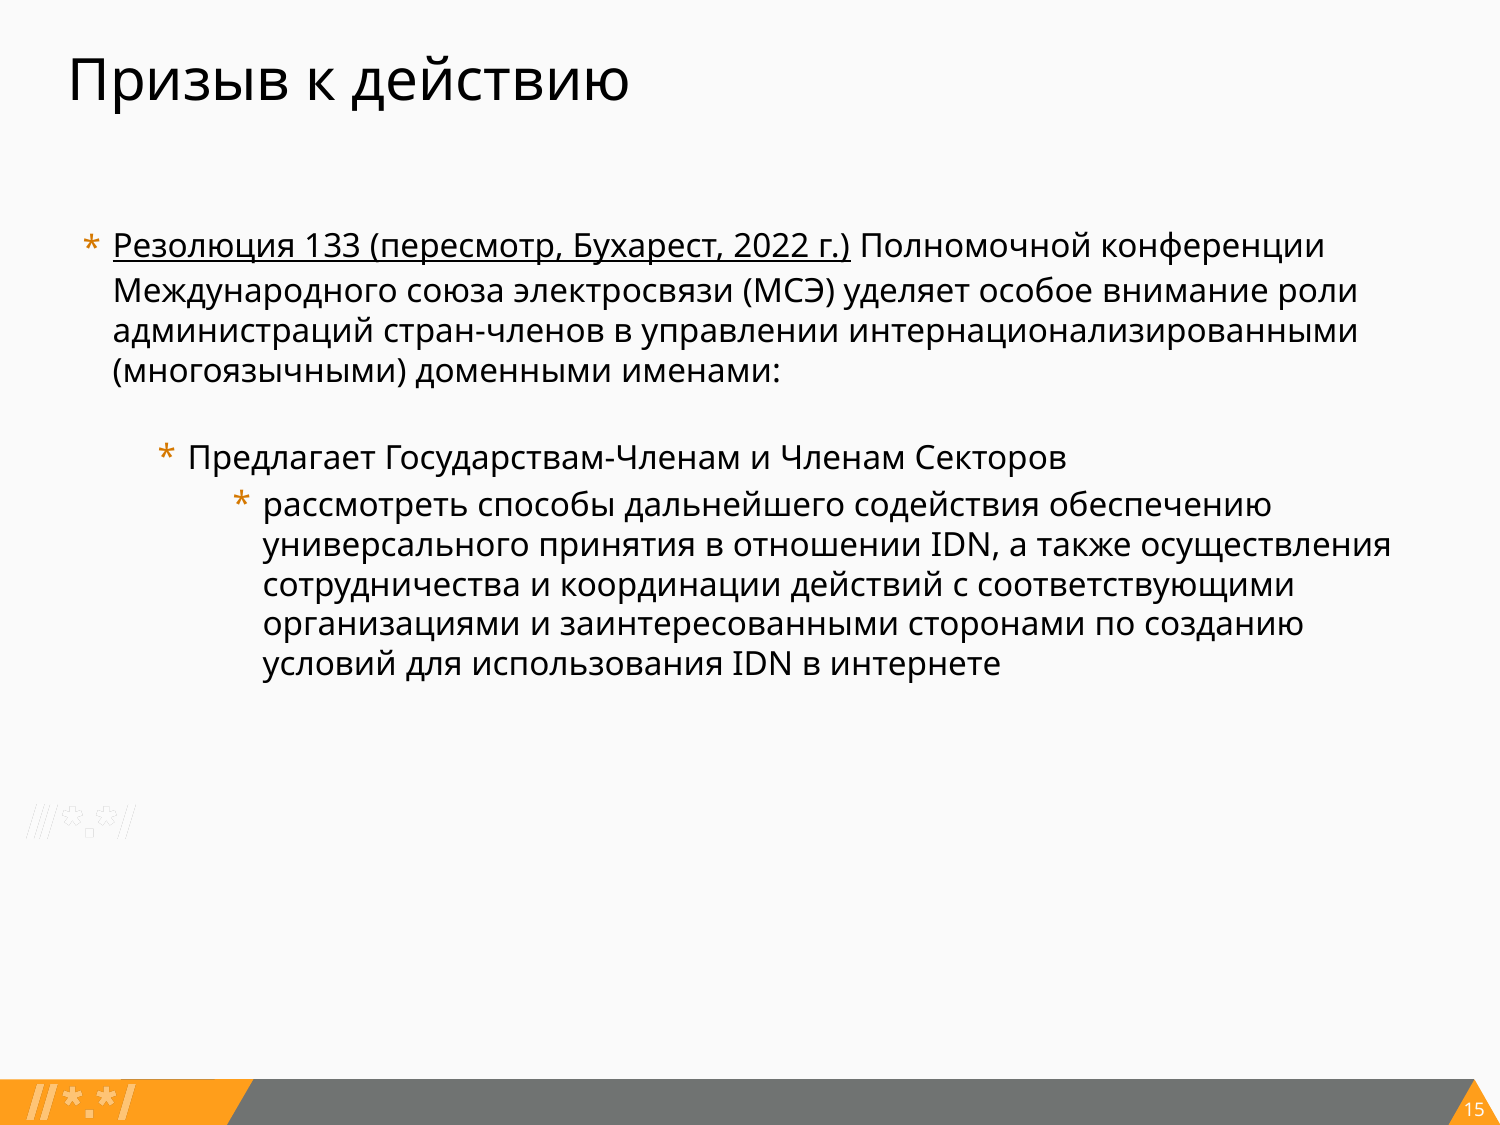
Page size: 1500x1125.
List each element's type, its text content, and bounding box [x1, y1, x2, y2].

list Резолюция 133 (пересмотр, Бухарест, 2022 г.) Полномочной конференции Международного союза электросвязи (МСЭ) уделяет особое внимание роли администраций стран-членов в управлении интернационализированными (многоязычными) доменными именами: Предлагает Государствам-Членам и Членам Секторов рассмотреть способы дальнейшего содействия обеспечению универсального принятия в отношении IDN, а также осуществления сотрудничества и координации действий с соответствующими организациями и заинтересованными сторонами по созданию условий для использования IDN в интернете [52, 216, 1439, 925]
title Призыв к действию [52, 34, 1448, 223]
